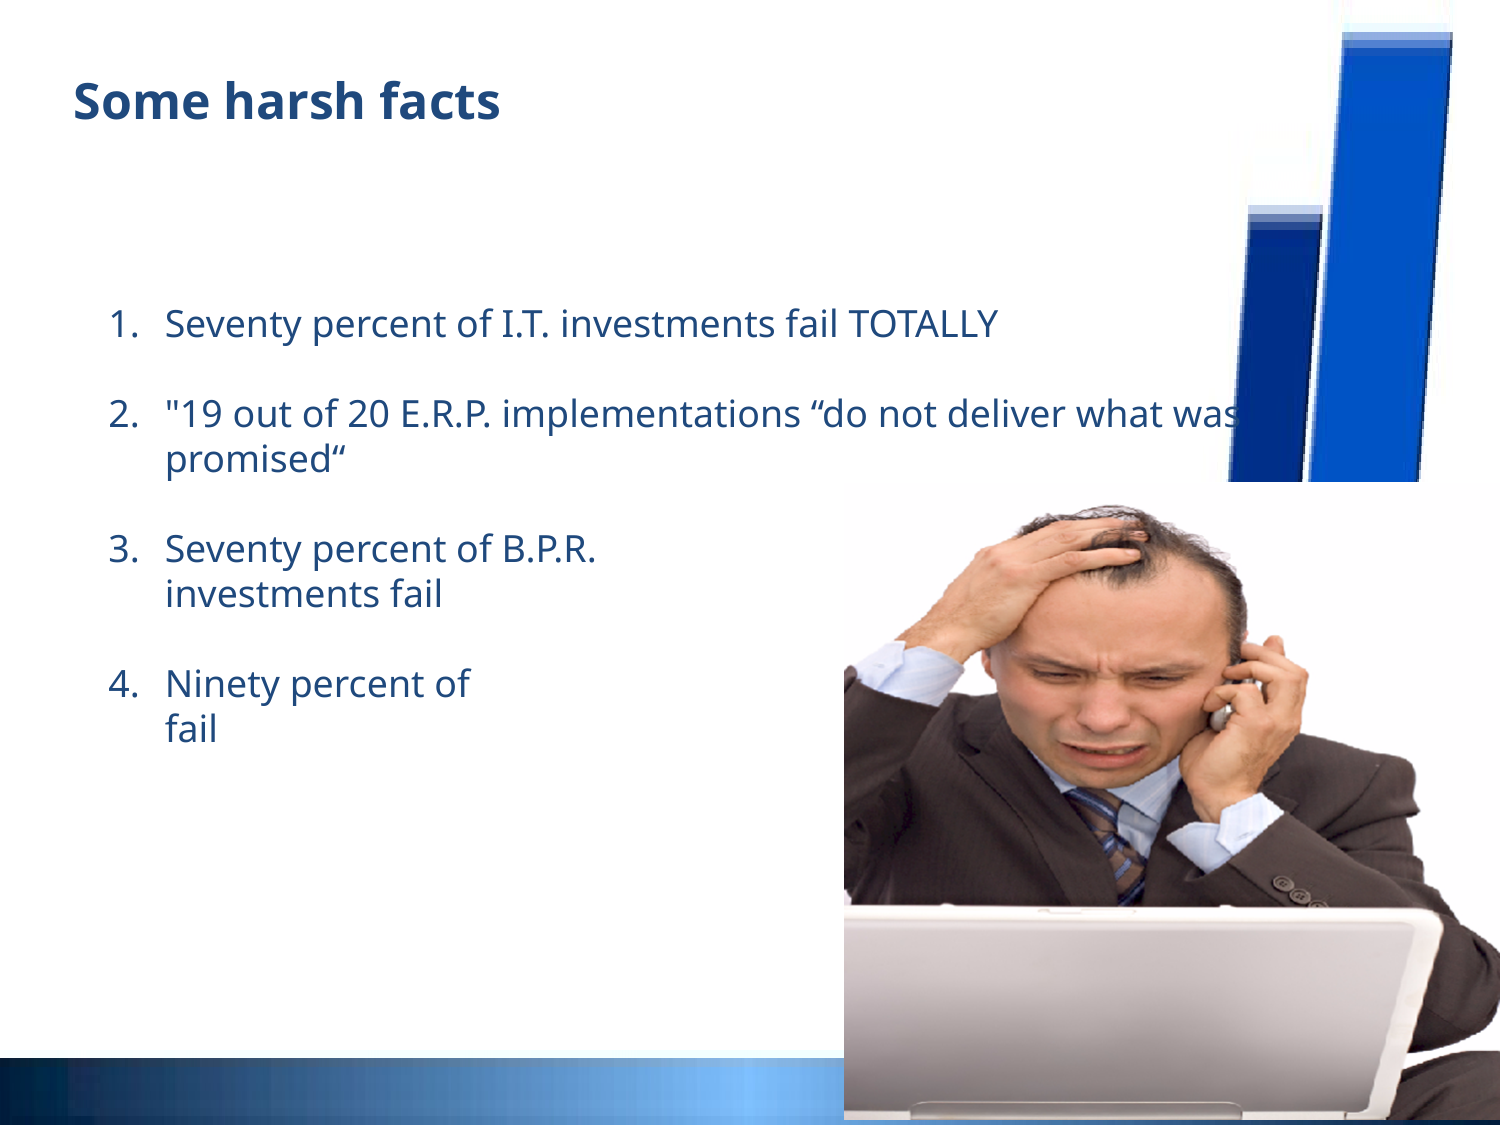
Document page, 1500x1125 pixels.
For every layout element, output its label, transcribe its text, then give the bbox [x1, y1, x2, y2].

text_box Seventy percent of I.T. investments fail TOTALLY "19 out of 20 E.R.P. implementations “do not deliver what was promised“ Seventy percent of B.P.R. investments fail Ninety percent of strategic plans fail [93, 292, 1430, 803]
text_box Some harsh facts [58, 35, 1114, 164]
picture [0, 0, 1500, 1125]
